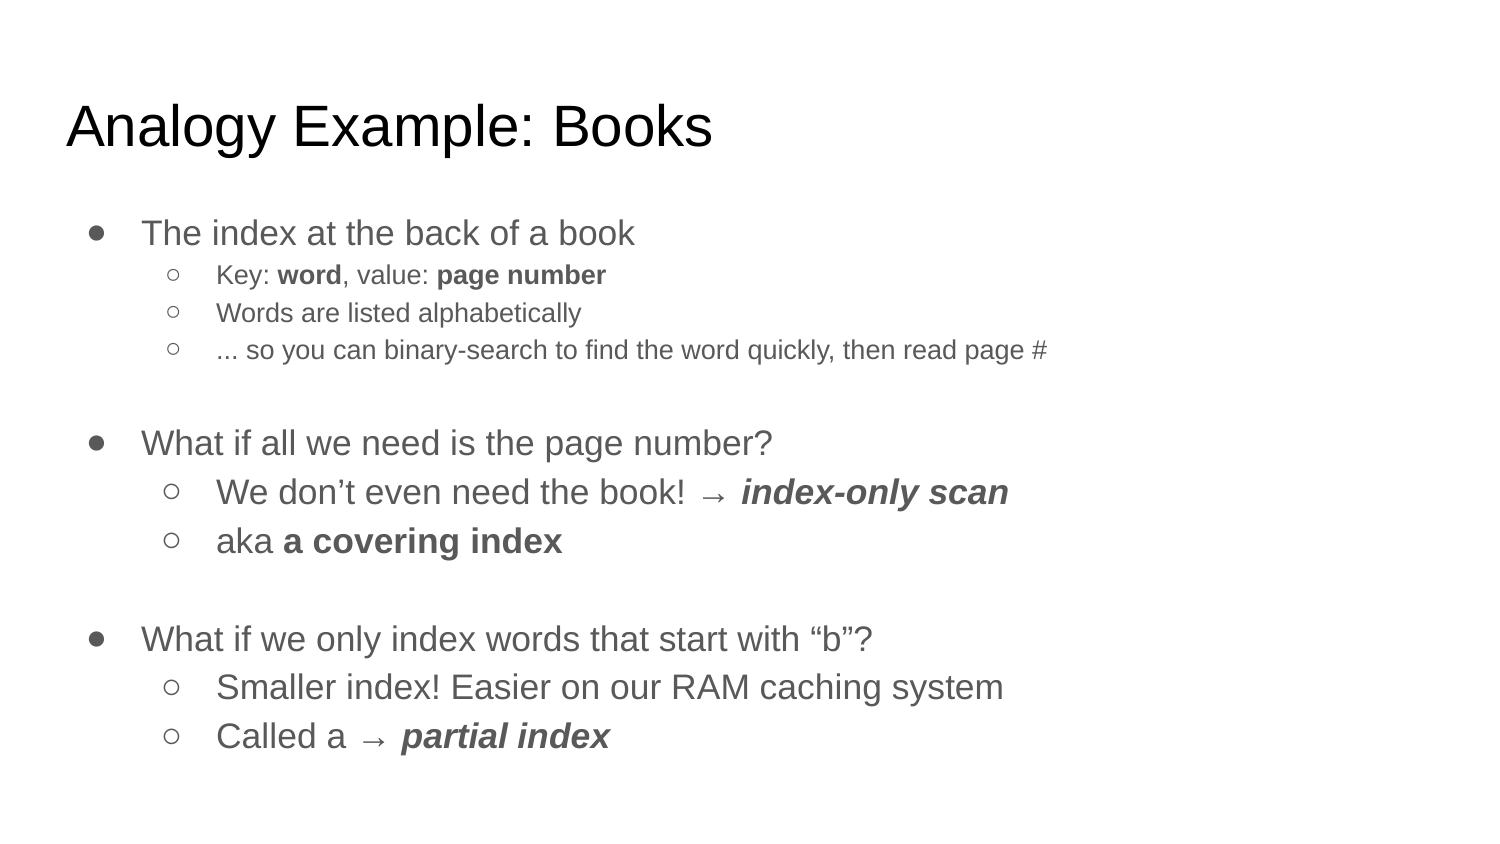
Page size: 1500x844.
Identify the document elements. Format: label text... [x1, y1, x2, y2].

list The index at the back of a book Key: word, value: page number Words are listed alphabetically ... so you can binary-search to find the word quickly, then read page # What if all we need is the page number? We don’t even need the book! → index-only scan aka a covering index What if we only index words that start with “b”? Smaller index! Easier on our RAM caching system Called a → partial index [51, 189, 1449, 750]
title Analogy Example: Books [51, 72, 1449, 167]
